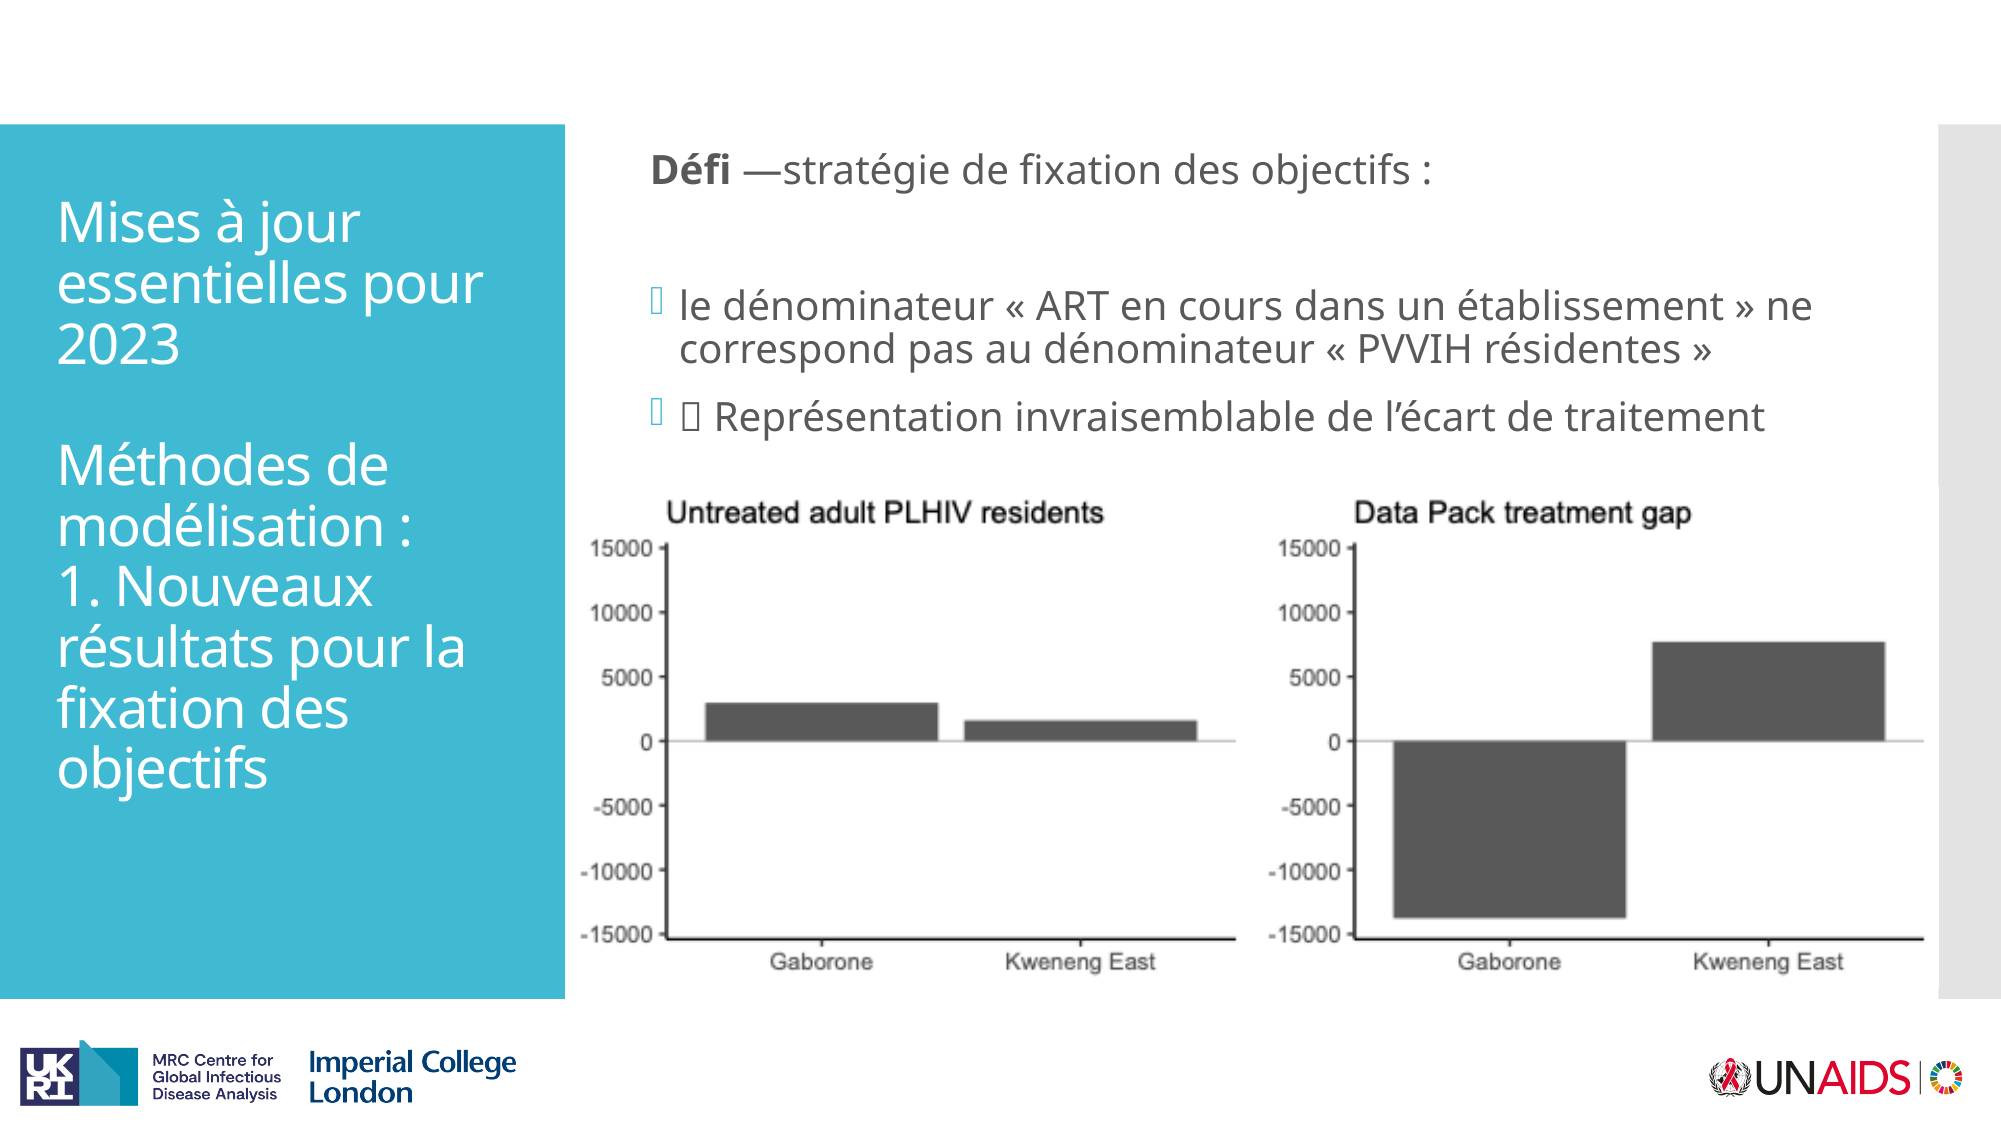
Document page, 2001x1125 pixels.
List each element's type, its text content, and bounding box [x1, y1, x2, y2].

picture [20, 1040, 516, 1106]
title Mises à jour essentielles pour 2023 Méthodes de modélisation : 1. Nouveaux résultats pour la fixation des objectifs [41, 184, 525, 940]
picture [567, 485, 1252, 989]
picture [1254, 485, 1939, 989]
picture [1709, 1058, 1963, 1097]
